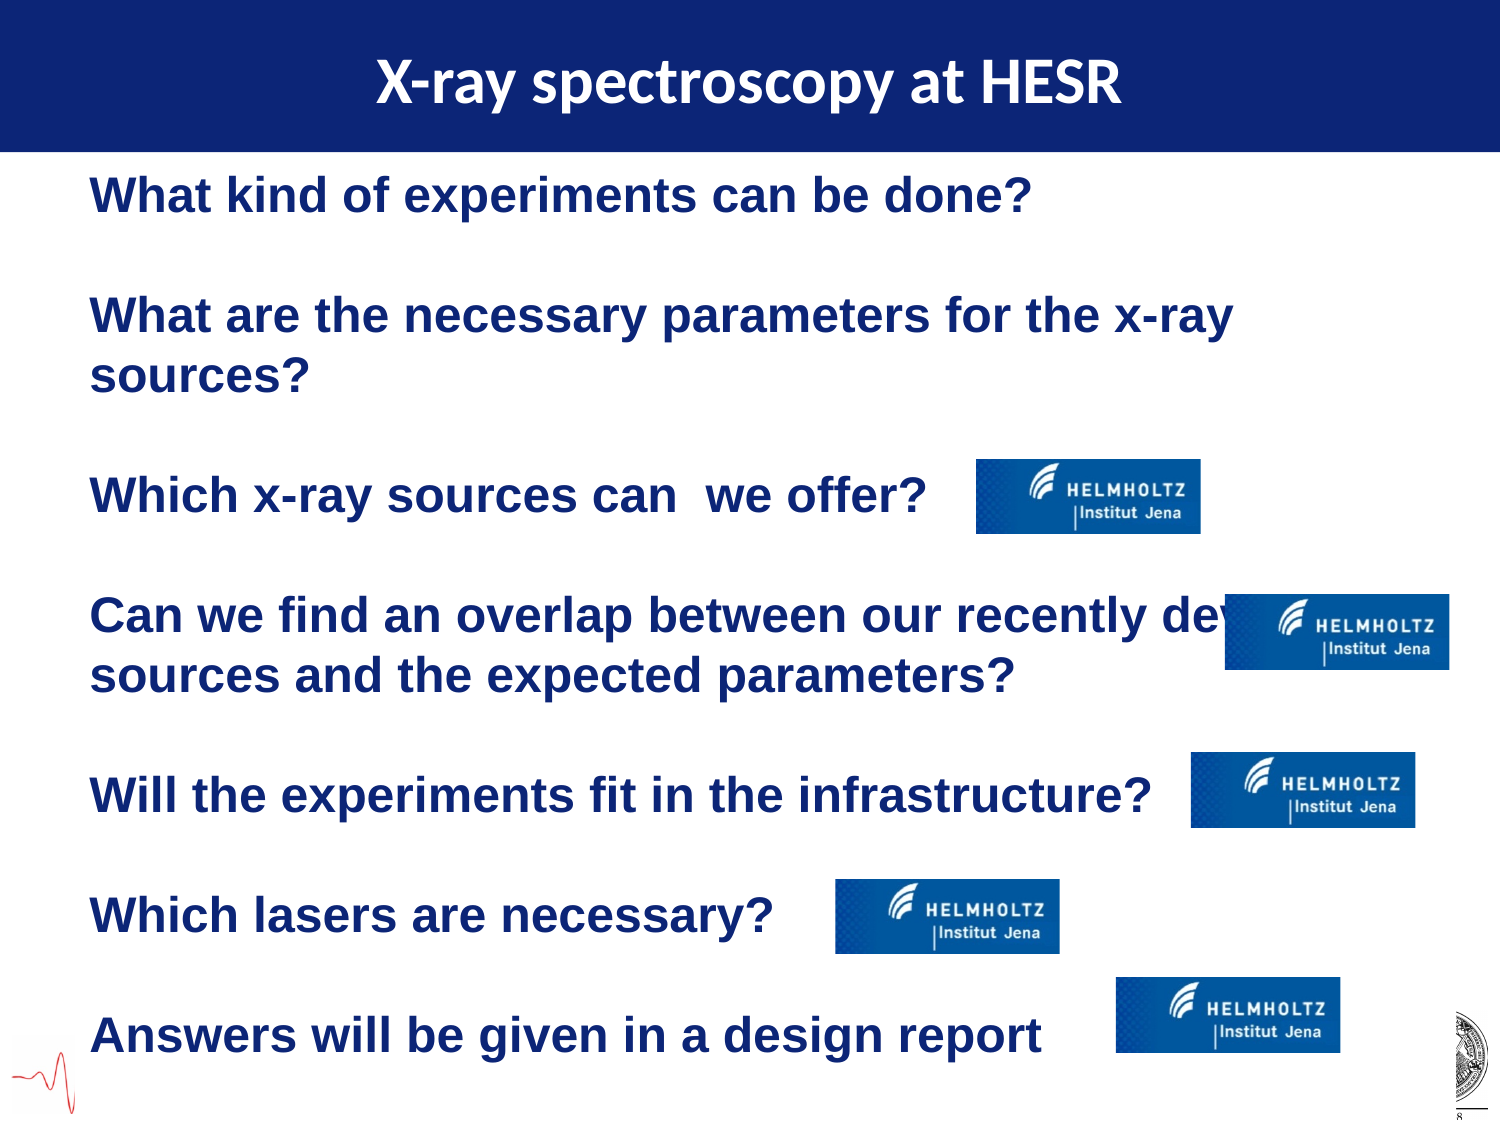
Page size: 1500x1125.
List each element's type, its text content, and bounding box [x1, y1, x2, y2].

picture [975, 458, 1201, 535]
picture [1457, 1010, 1488, 1120]
picture [11, 1031, 74, 1114]
title X-ray spectroscopy at HESR [74, 11, 1426, 143]
picture [1224, 594, 1450, 670]
picture [1190, 751, 1416, 828]
picture [1115, 976, 1341, 1053]
picture [835, 878, 1061, 955]
text_box What kind of experiments can be done? What are the necessary parameters for the x-ray sources? Which x-ray sources can we offer? Can we find an overlap between our recently developed sources and the expected parameters? Will the experiments fit in the infrastructure? Which lasers are necessary? Answers will be given in a design report [74, 155, 1457, 1125]
